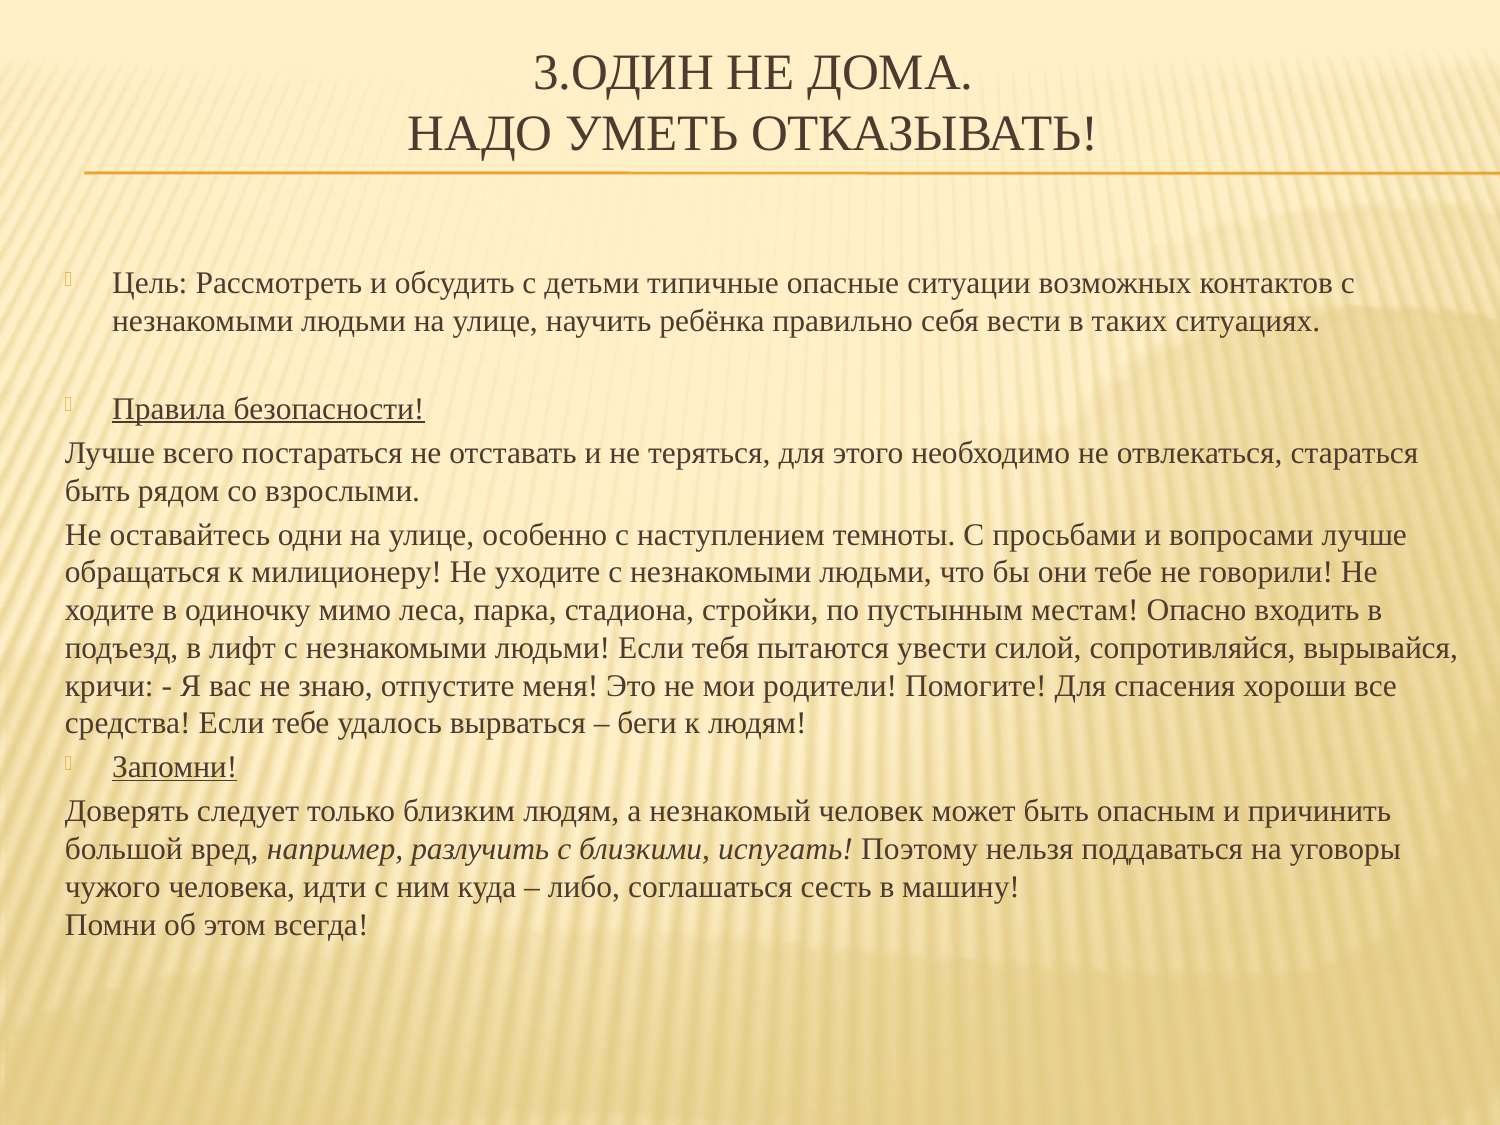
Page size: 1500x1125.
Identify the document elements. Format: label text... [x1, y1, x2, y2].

list Цель: Рассмотреть и обсудить с детьми типичные опасные ситуации возможных контактов с незнакомыми людьми на улице, научить ребёнка правильно себя вести в таких ситуациях. Правила безопасности! Лучше всего постараться не отставать и не теряться, для этого необходимо не отвлекаться, стараться быть рядом со взрослыми. Не оставайтесь одни на улице, особенно с наступлением темноты. С просьбами и вопросами лучше обращаться к милиционеру! Не уходите с незнакомыми людьми, что бы они тебе не говорили! Не ходите в одиночку мимо леса, парка, стадиона, стройки, по пустынным местам! Опасно входить в подъезд, в лифт с незнакомыми людьми! Если тебя пытаются увести силой, сопротивляйся, вырывайся, кричи: - Я вас не знаю, отпустите меня! Это не мои родители! Помогите! Для спасения хороши все средства! Если тебе удалось вырваться – беги к людям! Запомни! Доверять следует только близким людям, а незнакомый человек может быть опасным и причинить большой вред, например, разлучить с близкими, испугать! Поэтому нельзя поддаваться на уговоры чужого человека, идти с ним куда – либо, соглашаться сесть в машину! Помни об этом всегда! [50, 254, 1475, 998]
title 3.Один не дома. Надо уметь отказывать! [41, 30, 1467, 169]
